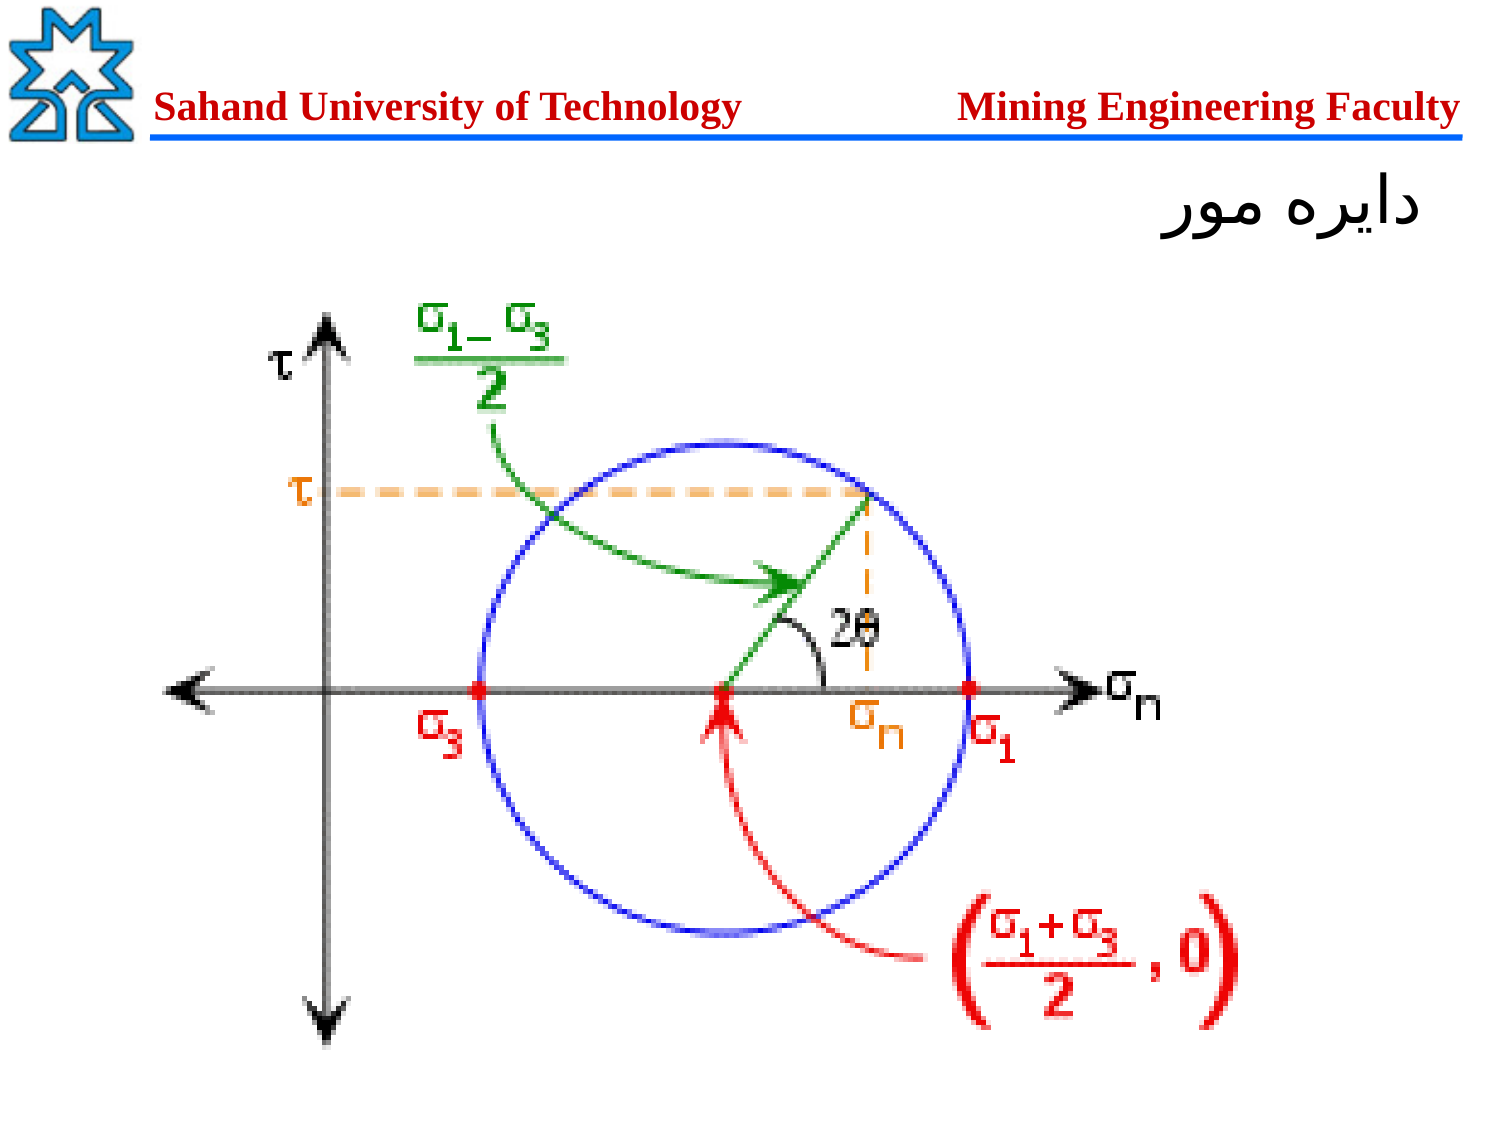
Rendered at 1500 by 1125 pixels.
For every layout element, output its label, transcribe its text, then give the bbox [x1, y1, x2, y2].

title دایره مور [87, 149, 1438, 338]
picture [162, 274, 1253, 1051]
picture [0, 0, 142, 144]
